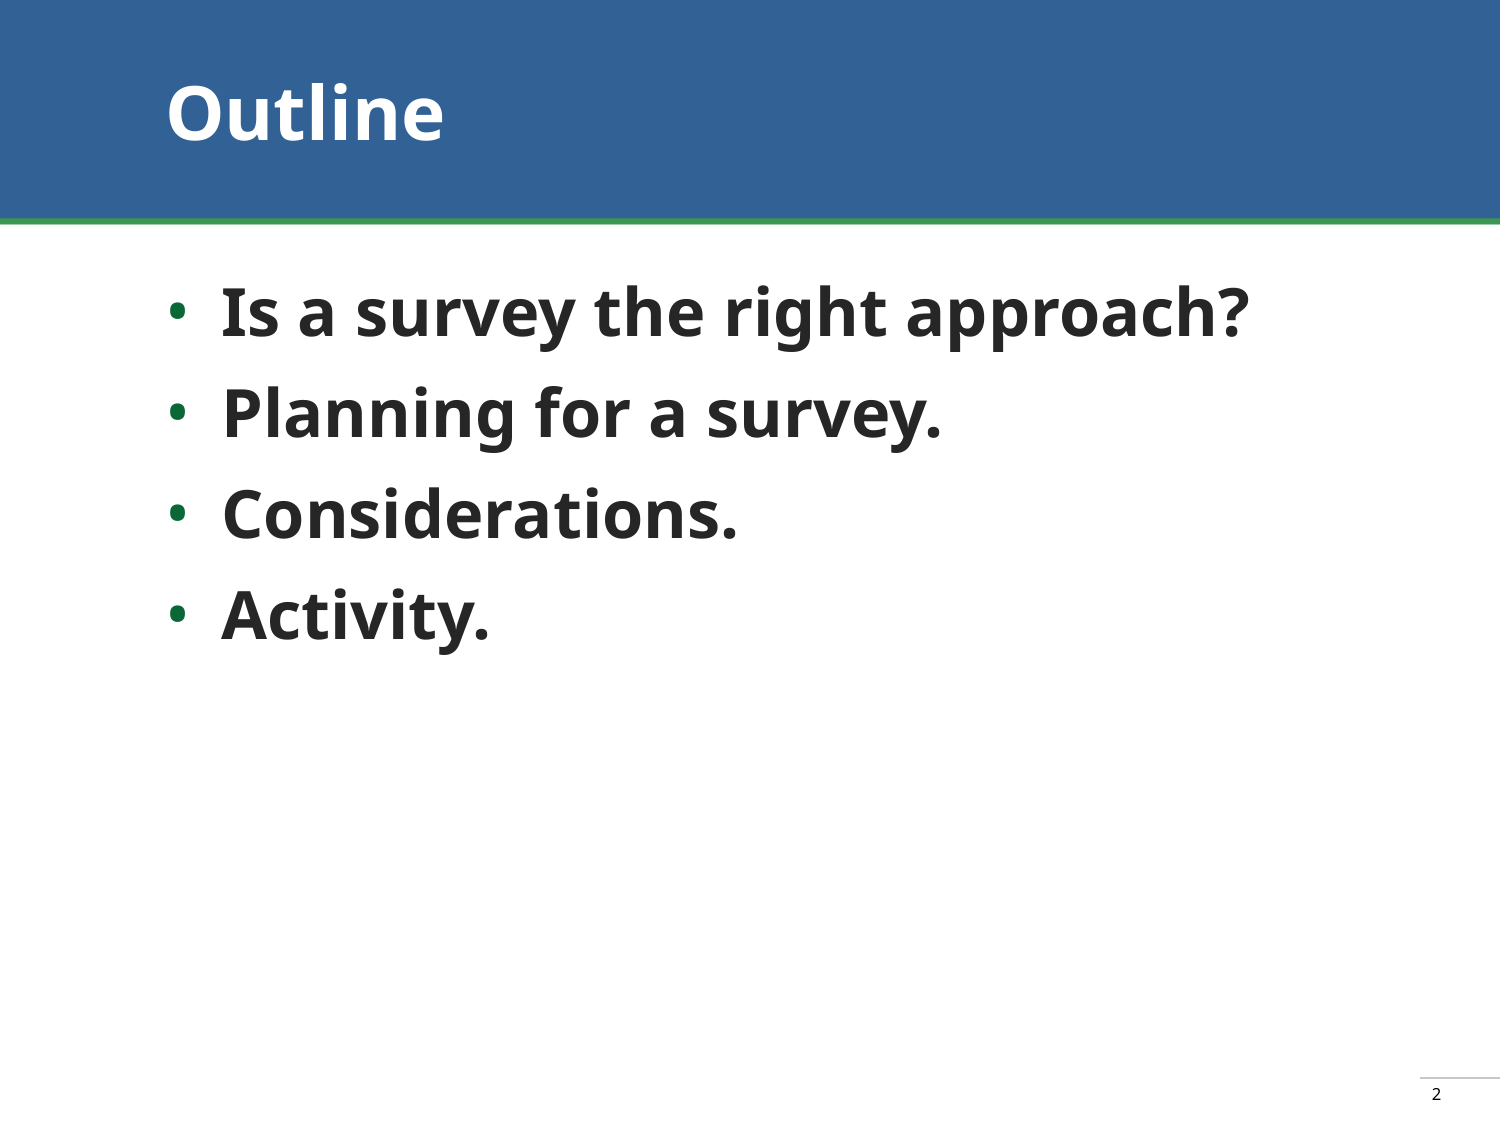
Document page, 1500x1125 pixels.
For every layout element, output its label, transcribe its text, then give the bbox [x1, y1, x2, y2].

slide_number 2 [1431, 1085, 1458, 1106]
list Is a survey the right approach? Planning for a survey. Considerations. Activity. [150, 262, 1350, 1005]
picture [0, 0, 1500, 1125]
title Outline [150, 0, 1350, 221]
